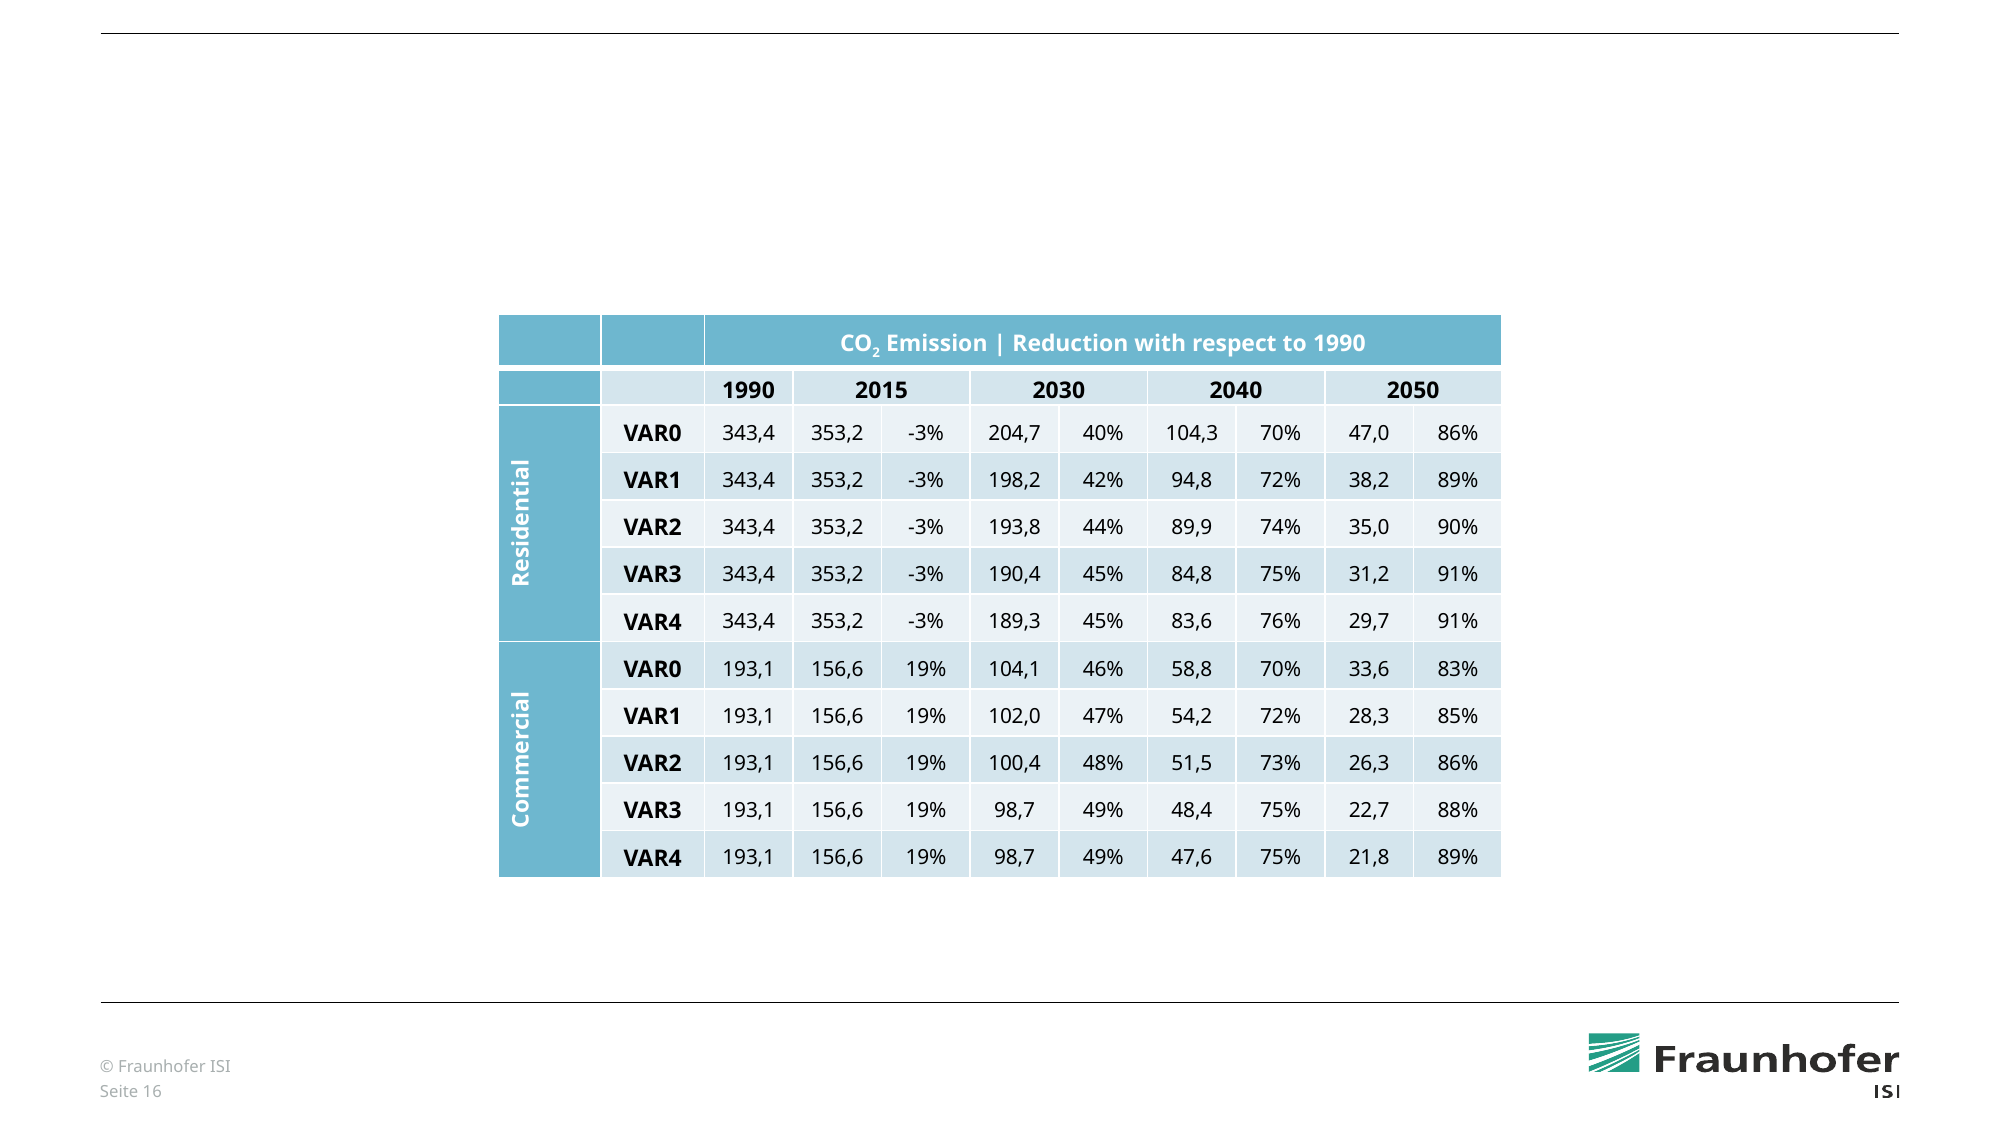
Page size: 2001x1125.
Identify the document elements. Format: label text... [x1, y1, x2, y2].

table_cell 47% [1060, 690, 1147, 735]
table_cell 49% [1060, 784, 1147, 830]
table_cell VAR3 [602, 548, 704, 593]
table_cell VAR2 [602, 737, 704, 782]
table_cell 102,0 [971, 690, 1058, 735]
table_cell 28,3 [1326, 690, 1413, 735]
table_cell 44% [1060, 501, 1147, 546]
table_cell VAR2 [602, 501, 704, 546]
table_cell 72% [1237, 690, 1324, 735]
table_cell 26,3 [1326, 737, 1413, 782]
table_cell 190,4 [971, 548, 1058, 593]
table_cell 75% [1237, 784, 1324, 830]
table_cell 48% [1060, 737, 1147, 782]
table_cell 91% [1414, 548, 1501, 593]
table_cell VAR1 [602, 453, 704, 499]
table_cell 74% [1237, 501, 1324, 546]
table_cell 193,1 [705, 642, 792, 688]
table_cell 83% [1414, 642, 1501, 688]
table_cell 33,6 [1326, 642, 1413, 688]
table_cell 91% [1414, 595, 1501, 641]
table_cell 38,2 [1326, 453, 1413, 499]
table_cell 193,1 [705, 831, 792, 877]
table_cell 204,7 [971, 406, 1058, 452]
table_cell 98,7 [971, 784, 1058, 830]
table_cell Residential [499, 406, 600, 641]
table_cell 40% [1060, 406, 1147, 452]
table_cell 100,4 [971, 737, 1058, 782]
table_cell 58,8 [1148, 642, 1235, 688]
table_cell 76% [1237, 595, 1324, 641]
table_cell 42% [1060, 453, 1147, 499]
table_cell 343,4 [705, 595, 792, 641]
table_cell 193,1 [705, 690, 792, 735]
table_cell 46% [1060, 642, 1147, 688]
table_cell 2040 [1148, 371, 1324, 404]
table_cell 353,2 [794, 595, 881, 641]
table_cell 193,8 [971, 501, 1058, 546]
table_cell 156,6 [794, 737, 881, 782]
table_cell 19% [882, 642, 969, 688]
table_cell 353,2 [794, 501, 881, 546]
table_cell 193,1 [705, 784, 792, 830]
table_cell 104,3 [1148, 406, 1235, 452]
table_cell 86% [1414, 737, 1501, 782]
table_cell 2050 [1326, 371, 1501, 404]
table_cell 89,9 [1148, 501, 1235, 546]
table_cell 189,3 [971, 595, 1058, 641]
table_cell 86% [1414, 406, 1501, 452]
table_cell 47,0 [1326, 406, 1413, 452]
table_cell 49% [1060, 831, 1147, 877]
table_cell 19% [882, 690, 969, 735]
table_cell 89% [1414, 831, 1501, 877]
table_cell Commercial [499, 642, 600, 877]
table_cell 2030 [971, 371, 1147, 404]
table_cell 54,2 [1148, 690, 1235, 735]
table_cell VAR3 [602, 784, 704, 830]
table_cell 88% [1414, 784, 1501, 830]
table_cell 343,4 [705, 453, 792, 499]
table_cell 75% [1237, 548, 1324, 593]
table_cell 47,6 [1148, 831, 1235, 877]
table_cell 343,4 [705, 548, 792, 593]
table_header [499, 315, 600, 365]
table_cell 51,5 [1148, 737, 1235, 782]
table_cell 22,7 [1326, 784, 1413, 830]
table_cell VAR0 [602, 406, 704, 452]
table_cell 104,1 [971, 642, 1058, 688]
table_cell 156,6 [794, 831, 881, 877]
table_cell 29,7 [1326, 595, 1413, 641]
table_cell 35,0 [1326, 501, 1413, 546]
table_cell 94,8 [1148, 453, 1235, 499]
table_cell 75% [1237, 831, 1324, 877]
table_cell 19% [882, 831, 969, 877]
table_cell -3% [882, 548, 969, 593]
table_cell -3% [882, 406, 969, 452]
table_cell 19% [882, 784, 969, 830]
table_cell -3% [882, 501, 969, 546]
table_cell 343,4 [705, 501, 792, 546]
table_cell 193,1 [705, 737, 792, 782]
table_cell 156,6 [794, 642, 881, 688]
table_cell 90% [1414, 501, 1501, 546]
table_cell 353,2 [794, 548, 881, 593]
table_cell VAR4 [602, 831, 704, 877]
table_cell [499, 371, 600, 404]
table_cell 89% [1414, 453, 1501, 499]
table_cell 73% [1237, 737, 1324, 782]
table_cell 70% [1237, 642, 1324, 688]
table_cell 45% [1060, 595, 1147, 641]
table_cell 21,8 [1326, 831, 1413, 877]
table_cell 19% [882, 737, 969, 782]
table_cell 85% [1414, 690, 1501, 735]
table_cell 72% [1237, 453, 1324, 499]
table_cell 156,6 [794, 690, 881, 735]
table_cell 1990 [705, 371, 792, 404]
table_cell -3% [882, 453, 969, 499]
table_cell 98,7 [971, 831, 1058, 877]
table_cell 83,6 [1148, 595, 1235, 641]
table_cell VAR1 [602, 690, 704, 735]
table_cell 353,2 [794, 453, 881, 499]
table_cell 31,2 [1326, 548, 1413, 593]
table_cell 198,2 [971, 453, 1058, 499]
table_cell 156,6 [794, 784, 881, 830]
table_cell VAR4 [602, 595, 704, 641]
table_header [602, 315, 704, 365]
table_cell [602, 371, 704, 404]
table_cell 45% [1060, 548, 1147, 593]
table_cell 353,2 [794, 406, 881, 452]
table_header CO2 Emission | Reduction with respect to 1990 [705, 315, 1501, 365]
table_cell 48,4 [1148, 784, 1235, 830]
table_cell VAR0 [602, 642, 704, 688]
table_cell 343,4 [705, 406, 792, 452]
table_cell 70% [1237, 406, 1324, 452]
table_cell 2015 [794, 371, 969, 404]
table_cell 84,8 [1148, 548, 1235, 593]
table_cell -3% [882, 595, 969, 641]
